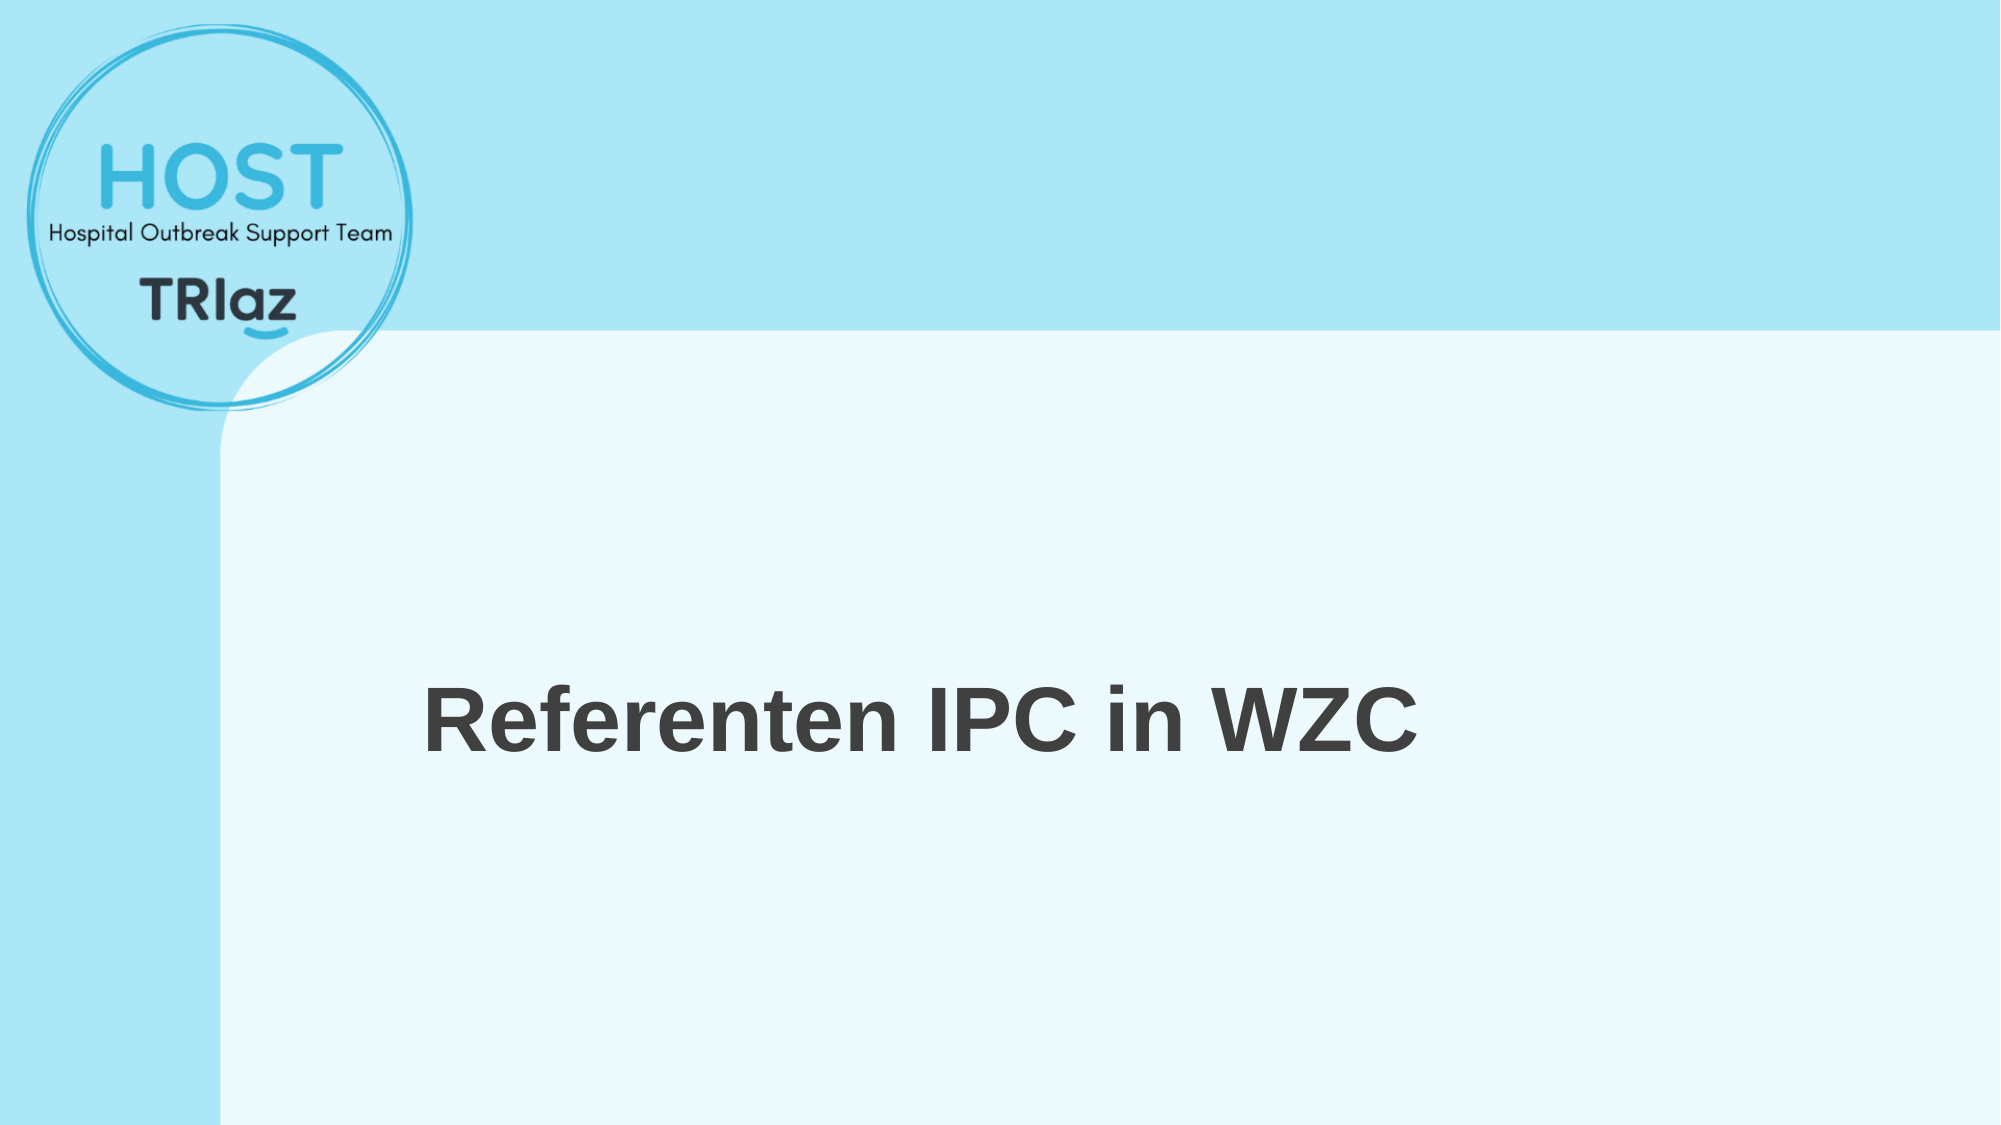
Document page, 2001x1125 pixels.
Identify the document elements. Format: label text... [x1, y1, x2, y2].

picture [0, 0, 2000, 1125]
title Referenten IPC in WZC [407, 317, 2000, 1125]
